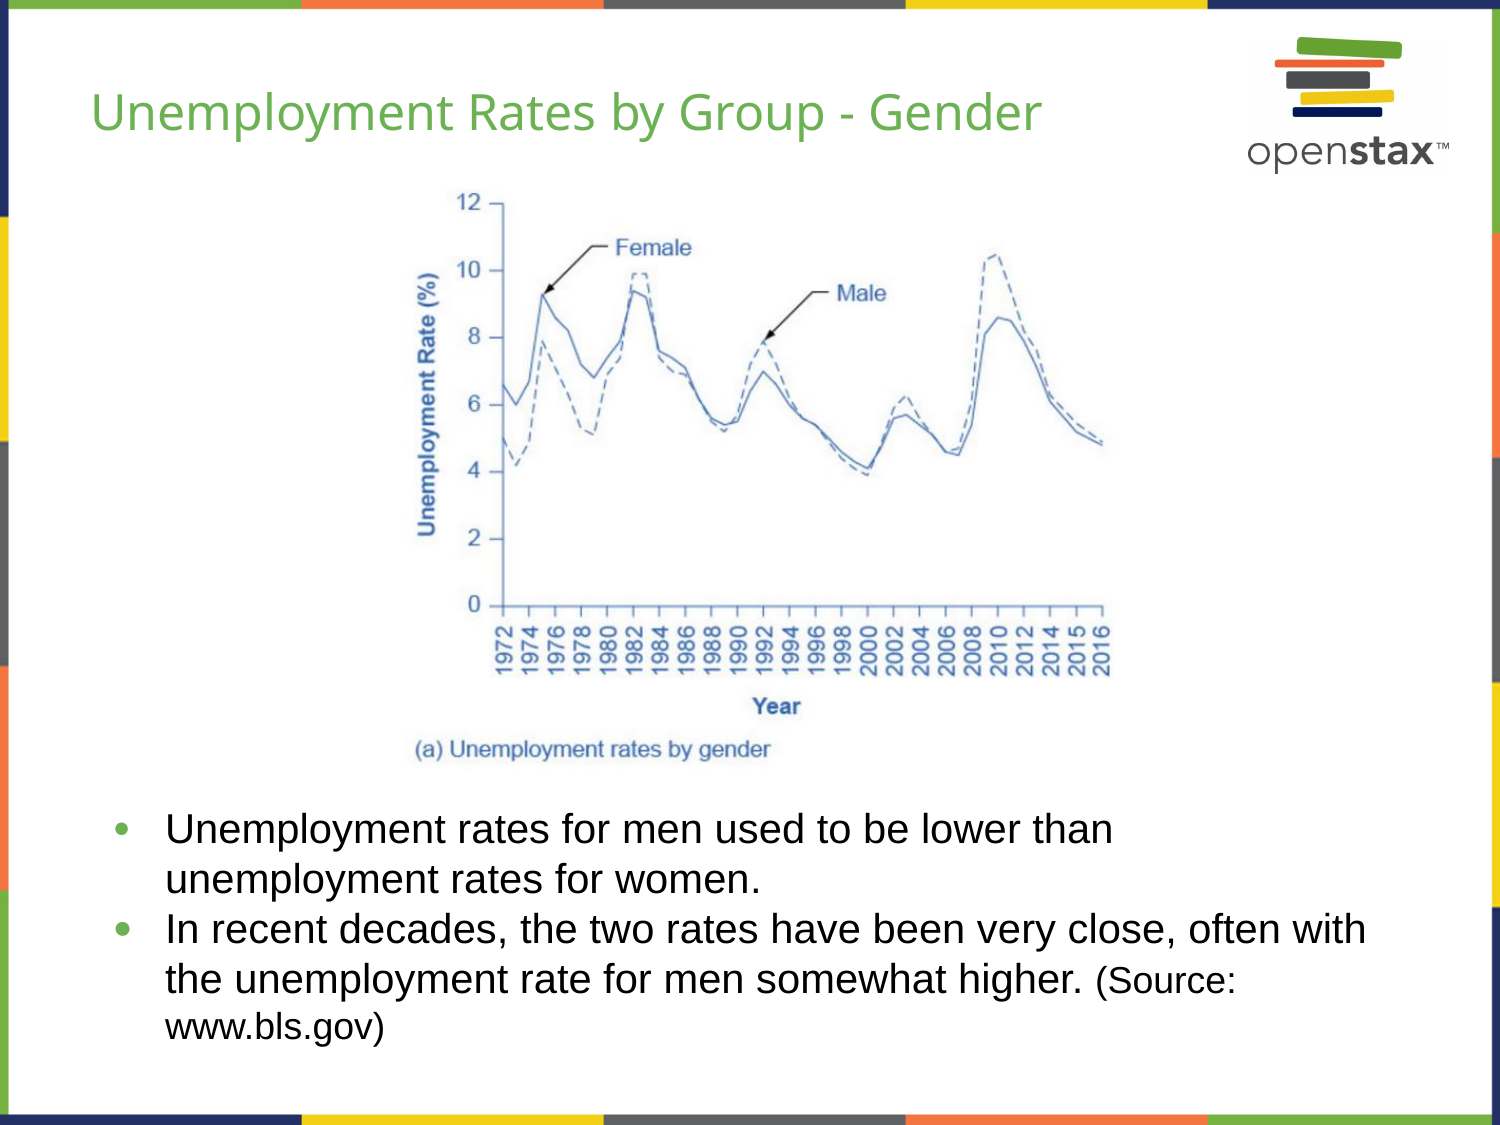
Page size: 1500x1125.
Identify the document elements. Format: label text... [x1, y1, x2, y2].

picture [0, 0, 1500, 1125]
title Unemployment Rates by Group - Gender [75, 39, 1244, 148]
list Unemployment rates for men used to be lower than unemployment rates for women. In recent decades, the two rates have been very close, often with the unemployment rate for men somewhat higher. (Source: www.bls.gov) [75, 794, 1398, 1088]
